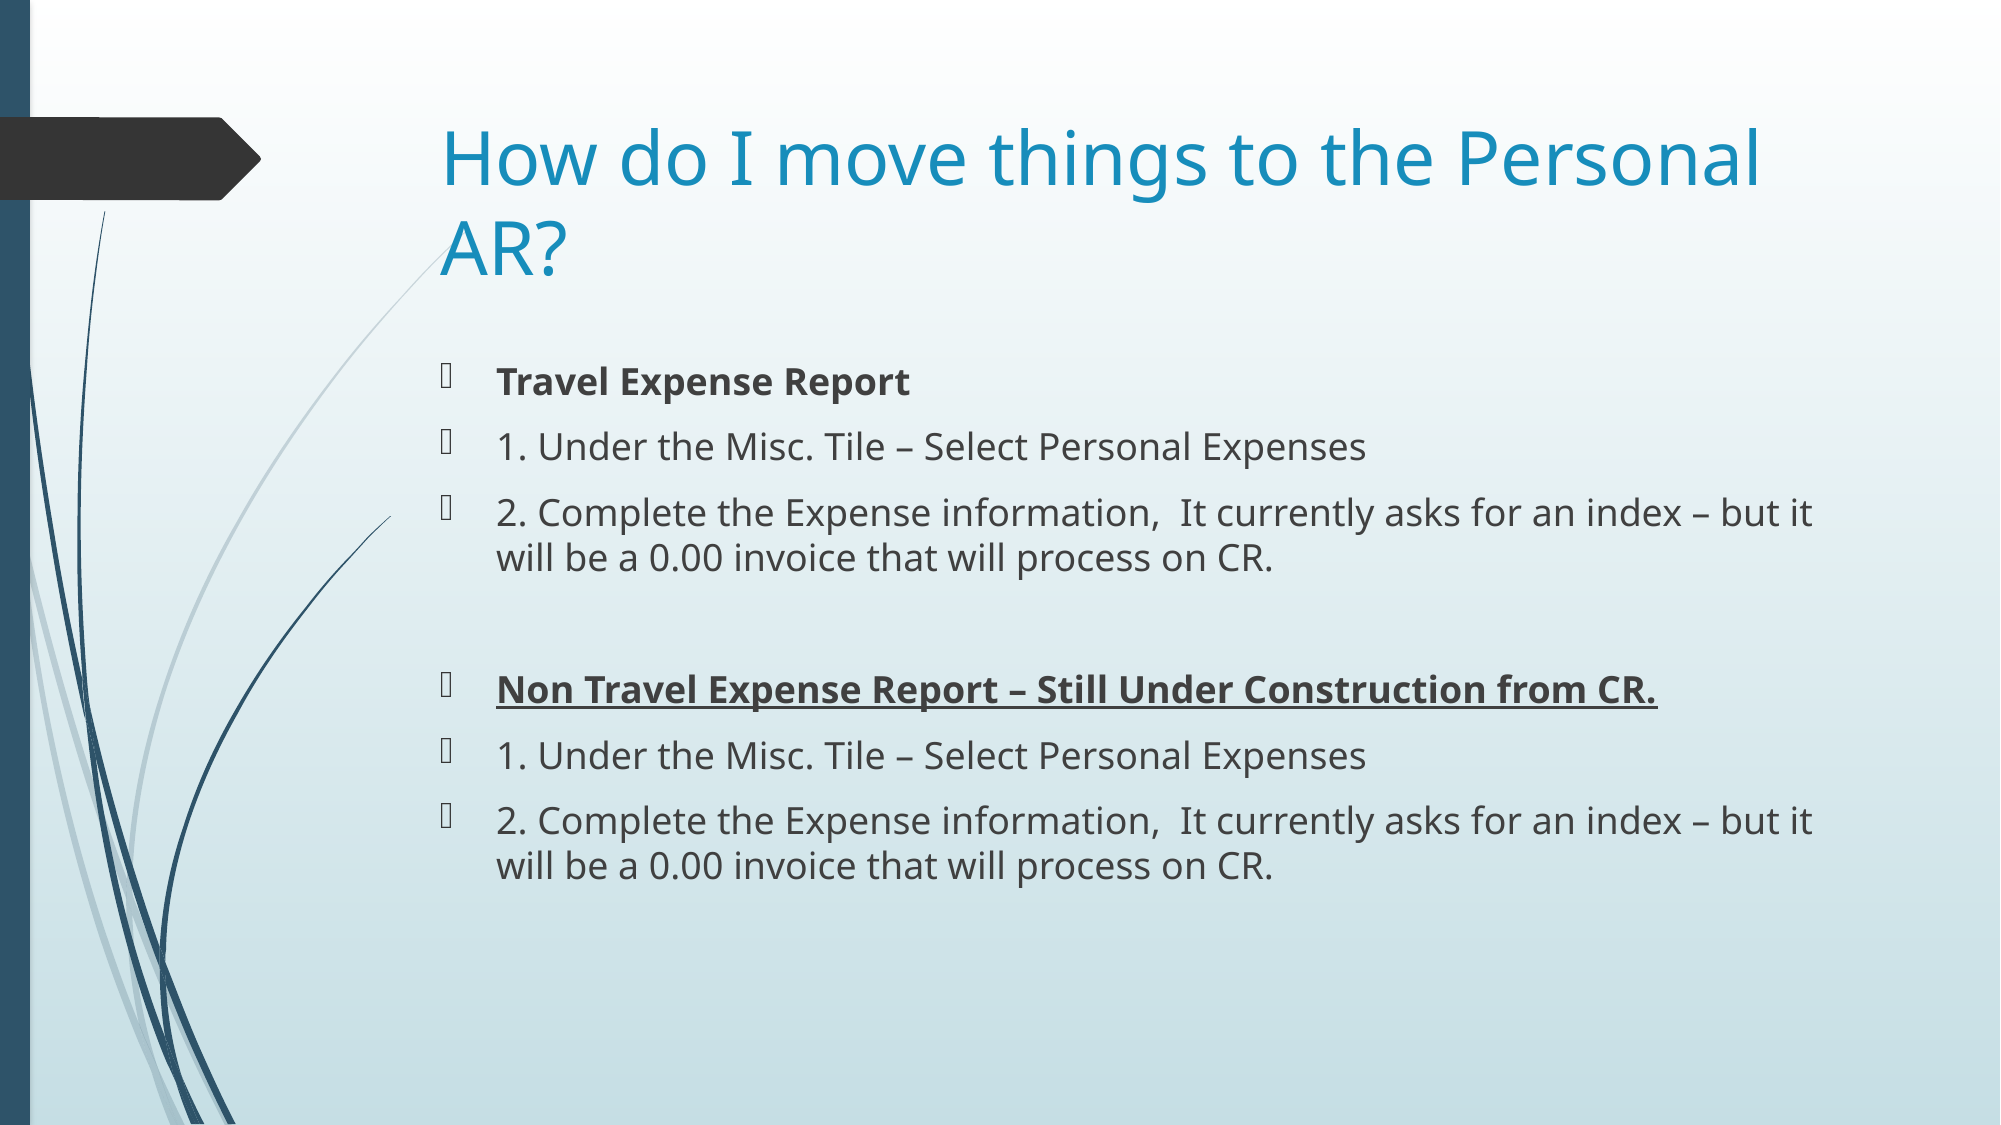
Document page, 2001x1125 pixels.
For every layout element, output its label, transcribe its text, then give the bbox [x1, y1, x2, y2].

list Travel Expense Report 1. Under the Misc. Tile – Select Personal Expenses 2. Complete the Expense information, It currently asks for an index – but it will be a 0.00 invoice that will process on CR. Non Travel Expense Report – Still Under Construction from CR. 1. Under the Misc. Tile – Select Personal Expenses 2. Complete the Expense information, It currently asks for an index – but it will be a 0.00 invoice that will process on CR. [424, 350, 1888, 970]
title How do I move things to the Personal AR? [425, 102, 1888, 313]
